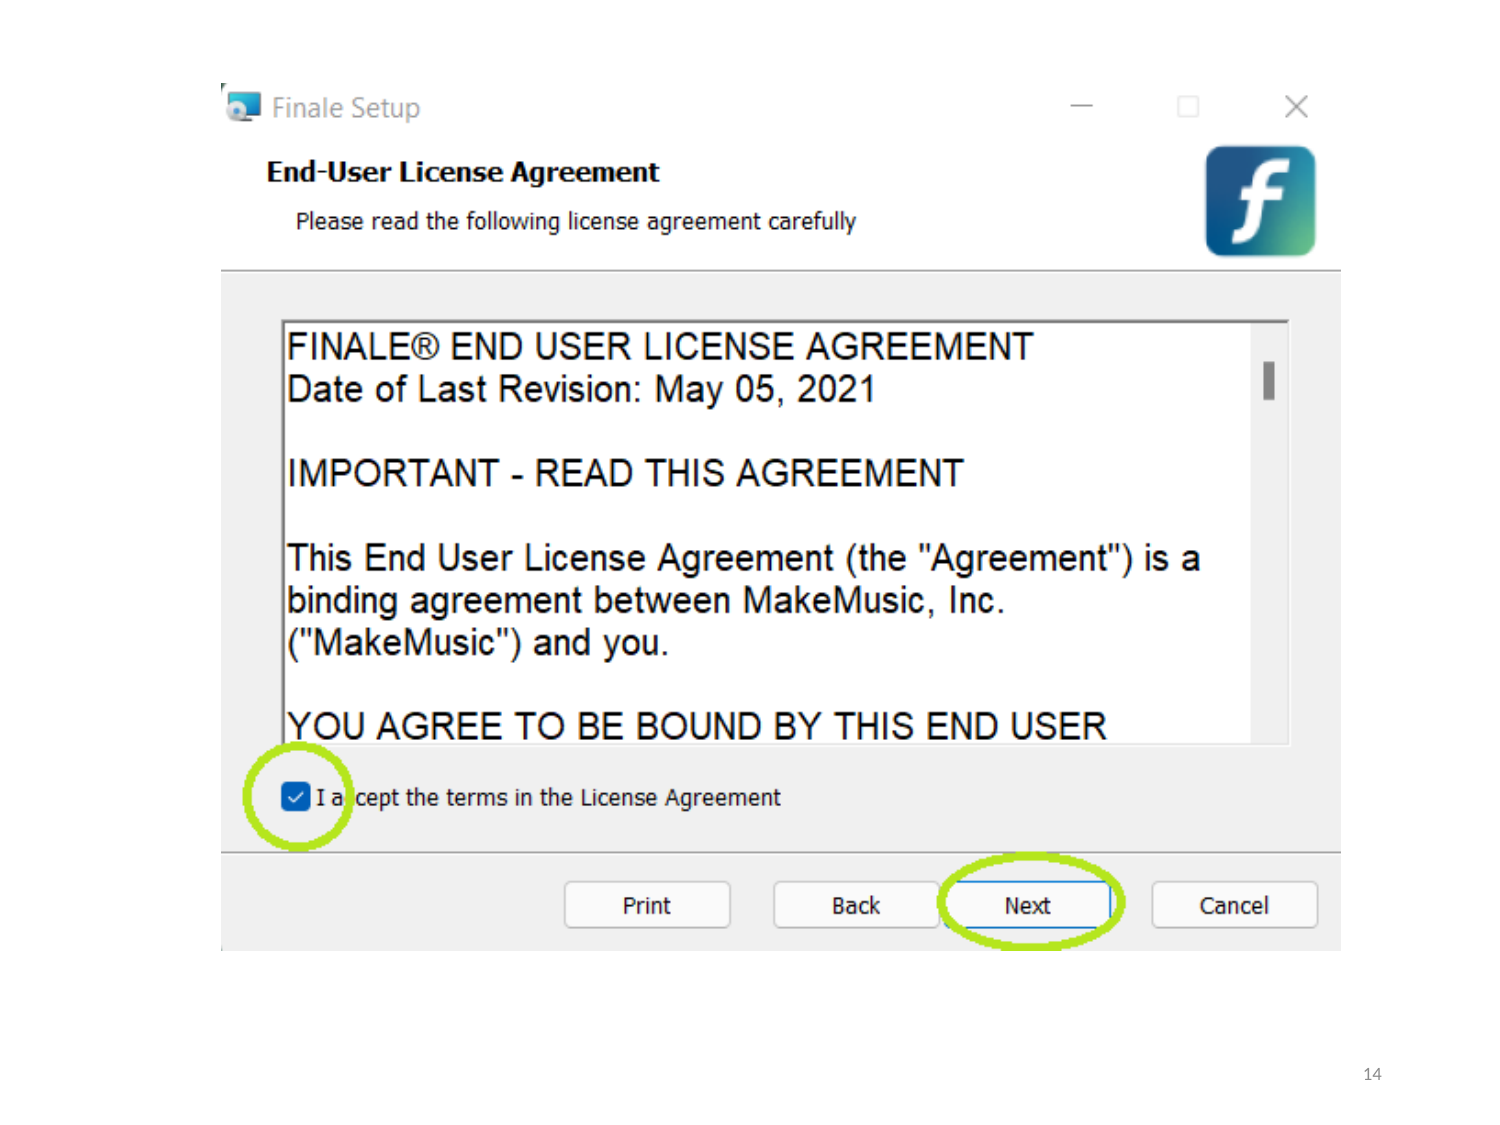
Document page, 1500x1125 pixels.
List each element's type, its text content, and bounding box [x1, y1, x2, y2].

slide_number 14 [1059, 1042, 1397, 1103]
picture [221, 83, 1341, 951]
